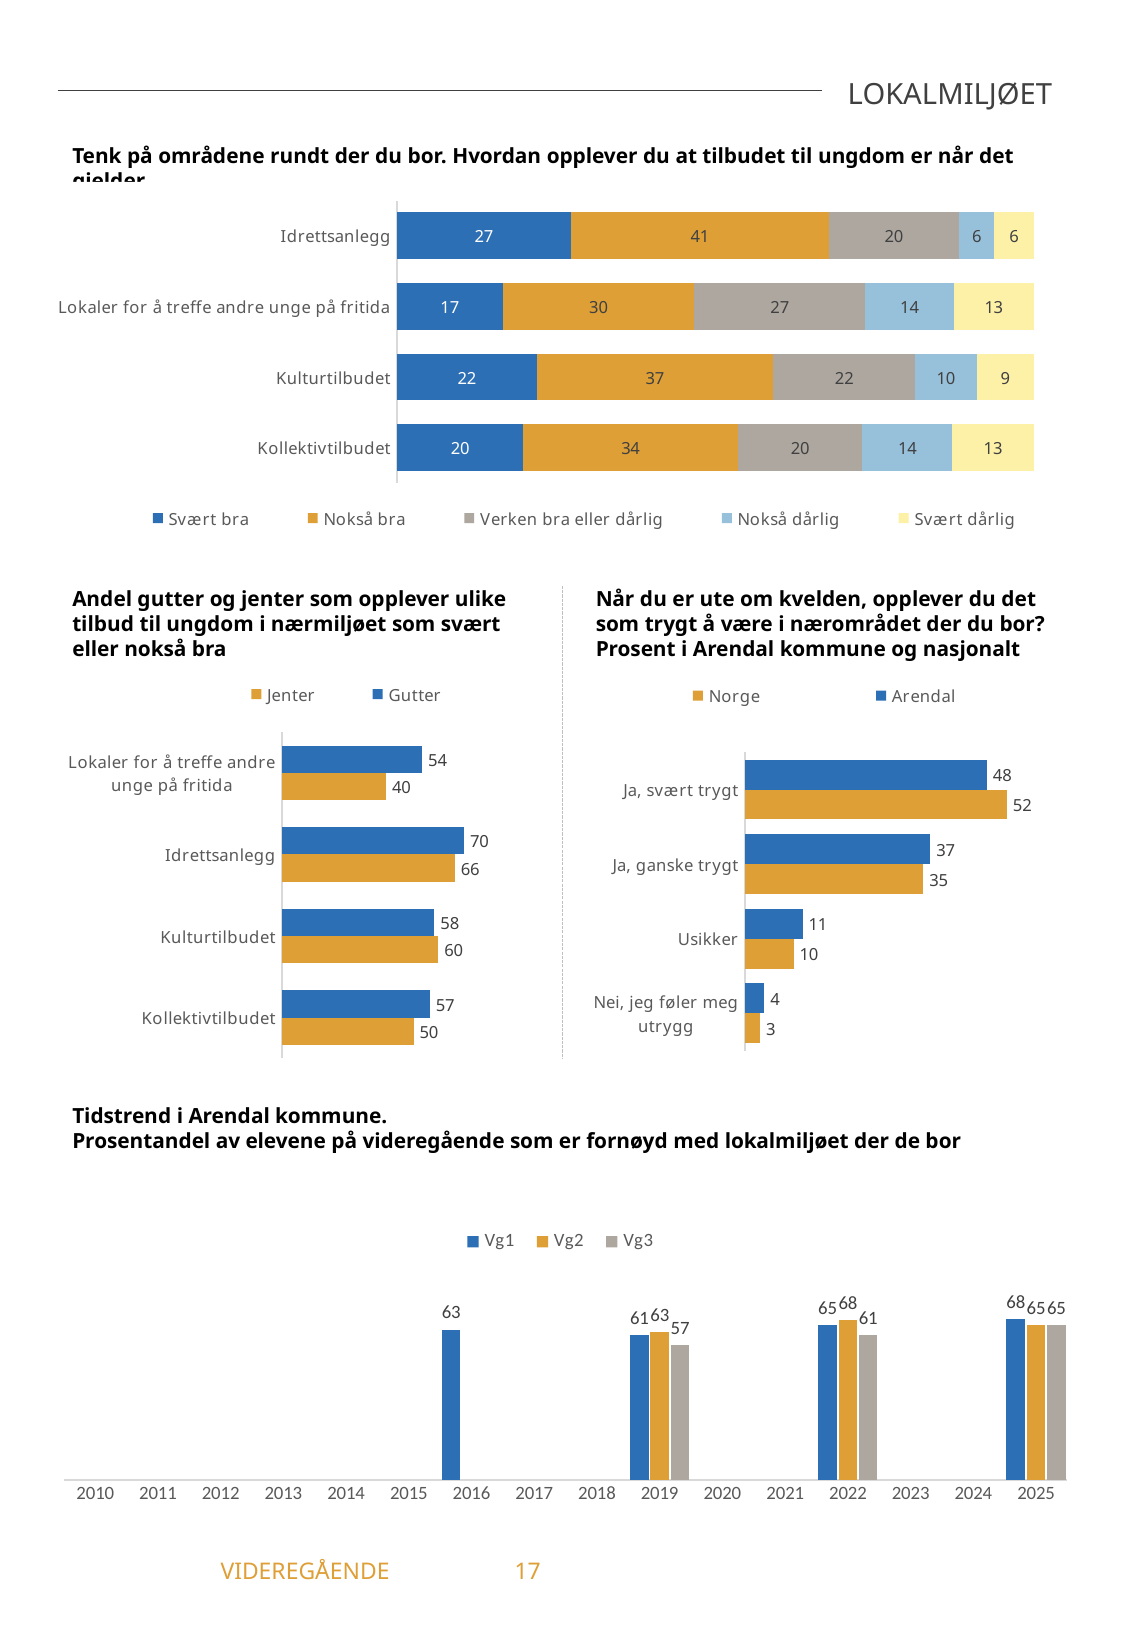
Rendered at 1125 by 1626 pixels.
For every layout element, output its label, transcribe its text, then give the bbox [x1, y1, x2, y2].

chart [58, 669, 544, 1069]
text_box LOKALMILJØET [57, 68, 1067, 118]
chart [57, 1203, 1070, 1525]
text_box VIDEREGÅENDE 17 [49, 1549, 1125, 1592]
text_box Tidstrend i Arendal kommune. Prosentandel av elevene på videregående som er fornøyd med lokalmiljøet der de bor [57, 1095, 1063, 1161]
chart [582, 675, 1067, 1069]
chart [57, 181, 1069, 539]
text_box Tenk på områdene rundt der du bor. Hvordan opplever du at tilbudet til ungdom er når det gjelder … [57, 134, 1067, 181]
text_box Andel gutter og jenter som opplever ulike tilbud til ungdom i nærmiljøet som svært eller nokså bra [57, 578, 551, 669]
text_box Når du er ute om kvelden, opplever du det som trygt å være i nærområdet der du bor? Prosent i Arendal kommune og nasjonalt [581, 578, 1075, 669]
